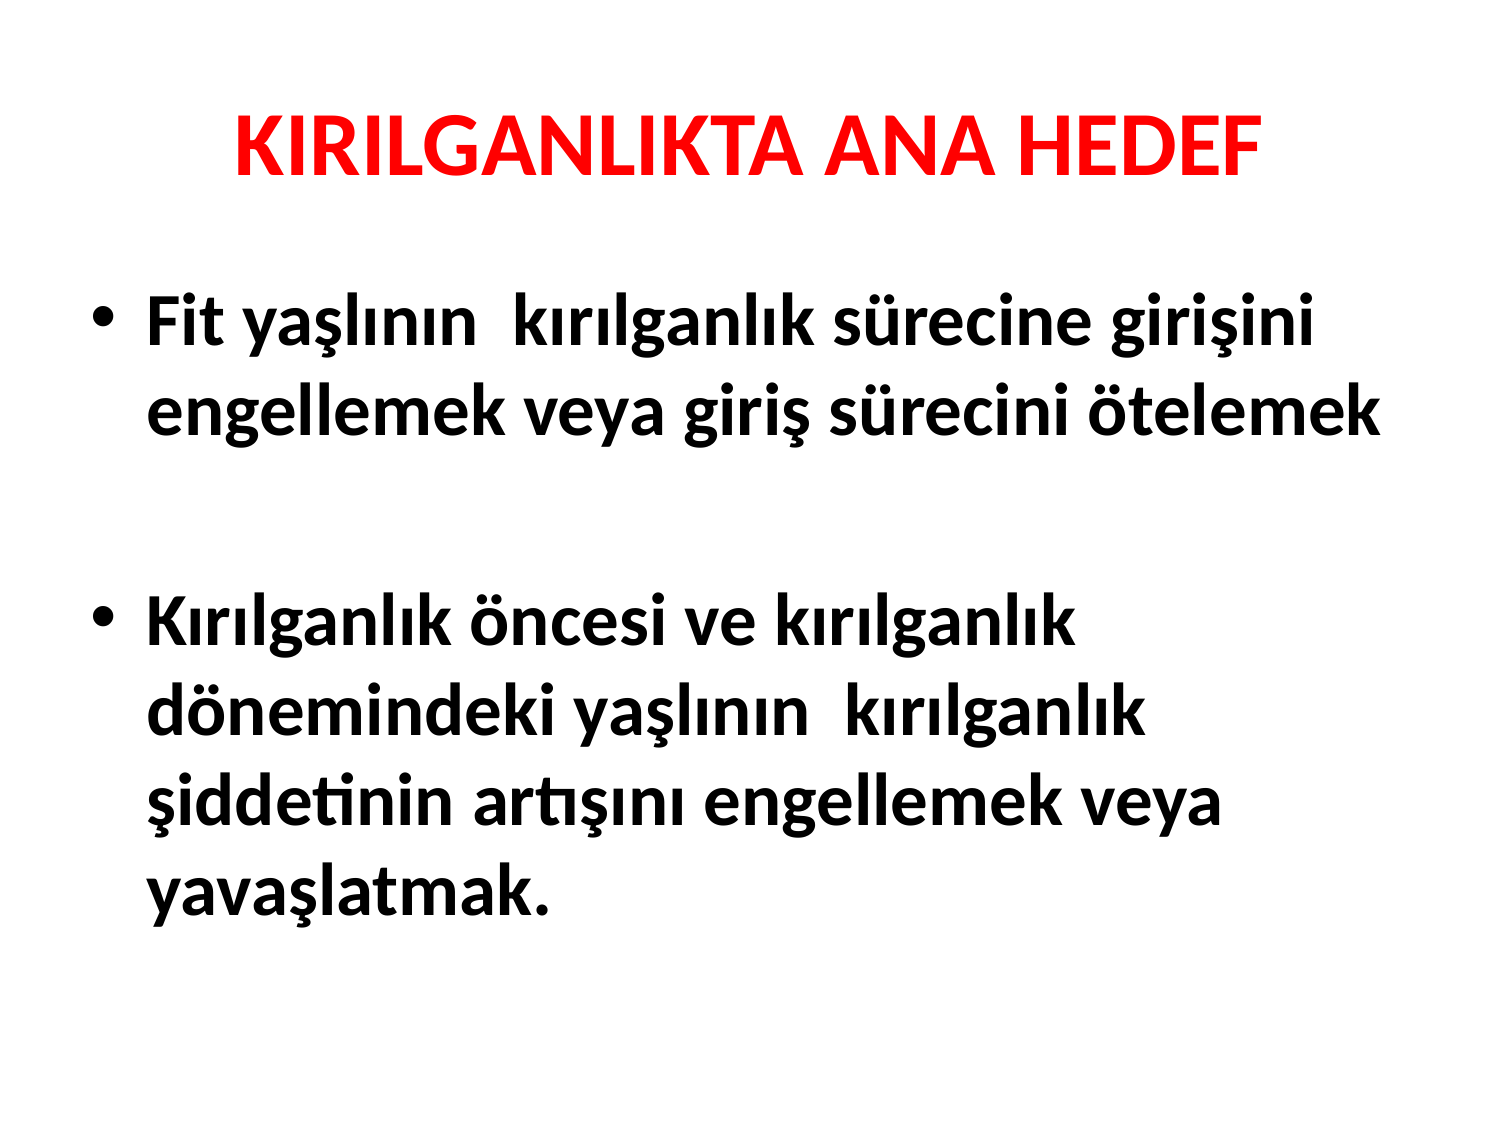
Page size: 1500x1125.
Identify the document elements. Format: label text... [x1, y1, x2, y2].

list Fit yaşlının kırılganlık sürecine girişini engellemek veya giriş sürecini ötelemek Kırılganlık öncesi ve kırılganlık dönemindeki yaşlının kırılganlık şiddetinin artışını engellemek veya yavaşlatmak. [75, 262, 1425, 1005]
title KIRILGANLIKTA ANA HEDEF [75, 45, 1425, 233]
